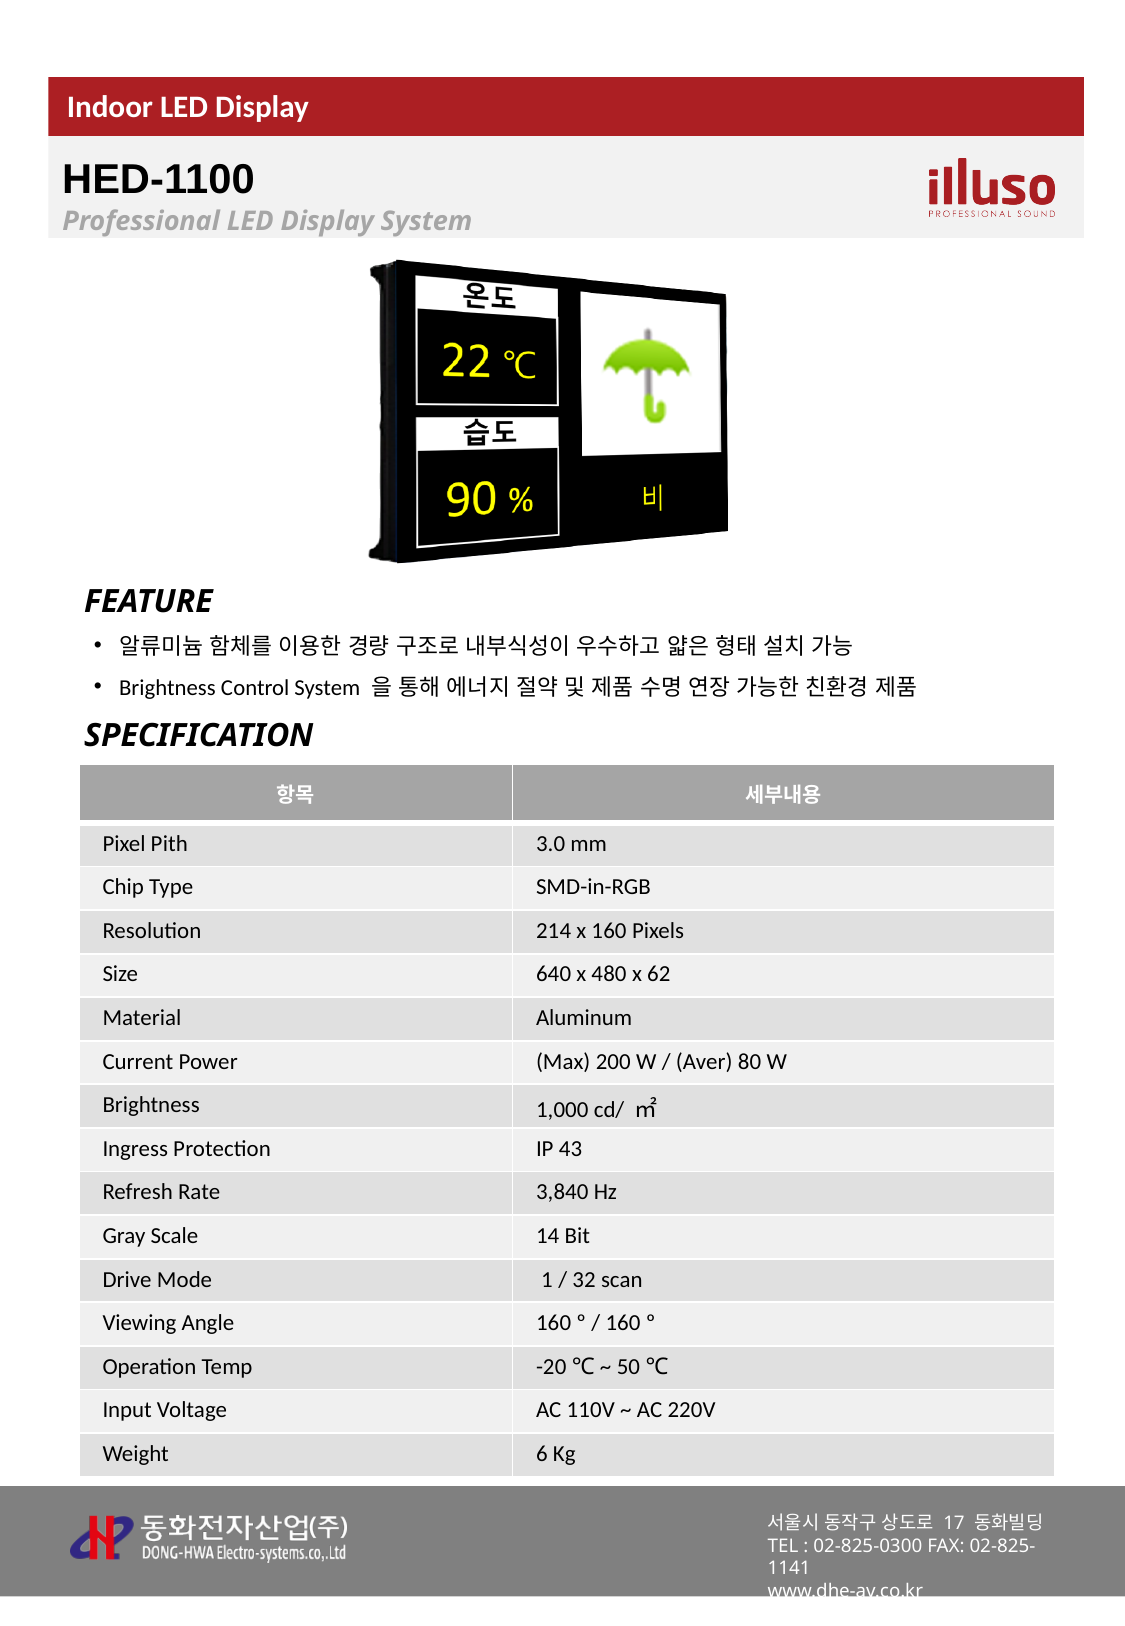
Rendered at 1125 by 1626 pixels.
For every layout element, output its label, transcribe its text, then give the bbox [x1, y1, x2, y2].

table_header 세부내용 [513, 765, 1054, 820]
table_cell Pixel Pith [80, 826, 512, 866]
table_cell AC 110V ~ AC 220V [513, 1390, 1054, 1432]
table_header 항목 [80, 765, 512, 820]
table_cell 640 x 480 x 62 [513, 955, 1054, 996]
table_cell SMD-in-RGB [513, 867, 1054, 909]
text_box HED-1100 [48, 150, 347, 199]
table_cell Brightness [80, 1085, 512, 1127]
table_cell 160 º / 160 º [513, 1303, 1054, 1345]
picture [929, 158, 1055, 217]
table_cell (Max) 200 W / (Aver) 80 W [513, 1042, 1054, 1083]
table_cell Refresh Rate [80, 1172, 512, 1214]
text_box [0, 1485, 1125, 1597]
text_box 알류미늄 함체를 이용한 경량 구조로 내부식성이 우수하고 얇은 형태 설치 가능 Brightness Control System 을 통해 에너지 절약 및 제품 수명 연장 가능한 친환경 제품 [78, 610, 1042, 707]
table_cell Operation Temp [80, 1347, 512, 1389]
text_box [47, 76, 1085, 137]
text_box 서울시 동작구 상도로 17 동화빌딩 TEL : 02-825-0300 FAX: 02-825-1141 www.dhe-av.co.kr [753, 1503, 1074, 1609]
table_cell Viewing Angle [80, 1303, 512, 1345]
table_cell 1,000 cd/ ㎡ [513, 1085, 1054, 1127]
table_cell Drive Mode [80, 1260, 512, 1301]
picture [352, 216, 786, 572]
table_cell Gray Scale [80, 1216, 512, 1258]
table_cell Chip Type [80, 867, 512, 909]
table_cell IP 43 [513, 1129, 1054, 1171]
table_cell Current Power [80, 1042, 512, 1083]
text_box FEATURE [70, 577, 307, 634]
table_cell Input Voltage [80, 1390, 512, 1432]
text_box Indoor LED Display [52, 78, 325, 131]
table_cell Resolution [80, 911, 512, 953]
table_cell 3,840 Hz [513, 1172, 1054, 1214]
picture [70, 1515, 347, 1563]
table_cell 14 Bit [513, 1216, 1054, 1258]
text_box SPECIFICATION [70, 712, 374, 768]
text_box [47, 137, 1085, 239]
table_cell 1 / 32 scan [513, 1260, 1054, 1301]
table_cell Material [80, 998, 512, 1040]
table_cell 214 x 160 Pixels [513, 911, 1054, 953]
text_box Professional LED Display System [48, 199, 537, 256]
table_cell Aluminum [513, 998, 1054, 1040]
table_cell 6 Kg [513, 1434, 1054, 1476]
table_cell Weight [80, 1434, 512, 1476]
table_cell 3.0 mm [513, 826, 1054, 866]
table_cell -20 ℃ ~ 50 ℃ [513, 1347, 1054, 1389]
table_cell Ingress Protection [80, 1129, 512, 1171]
table_cell Size [80, 955, 512, 996]
